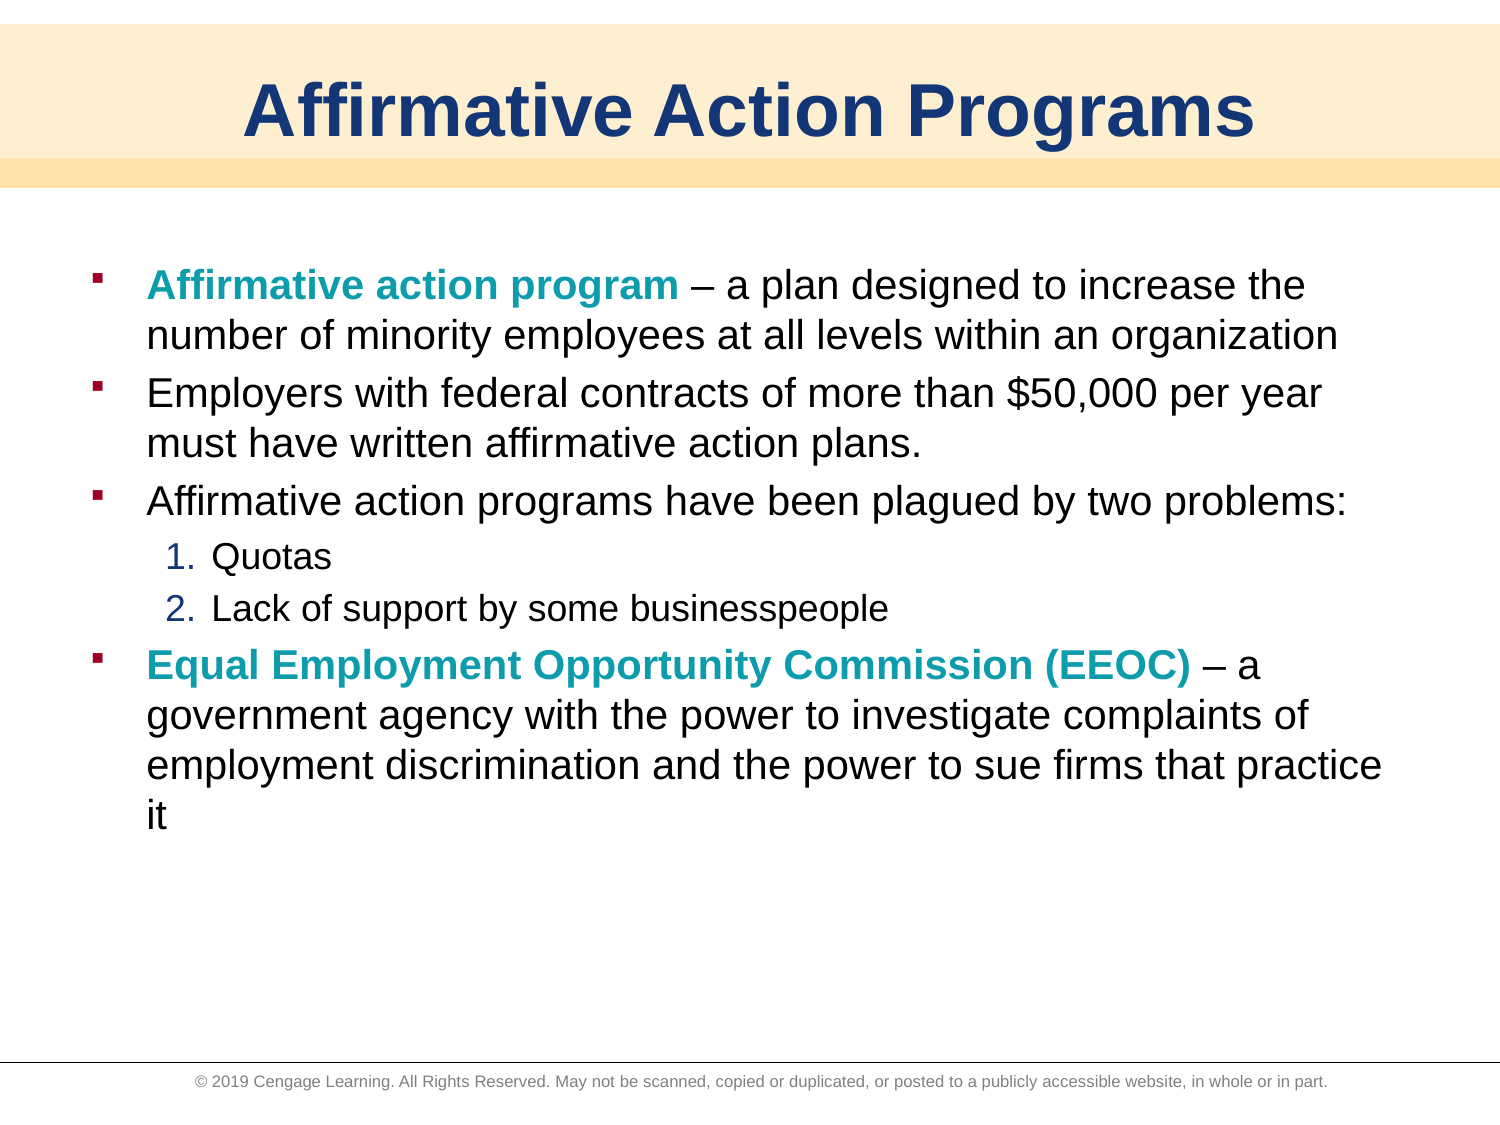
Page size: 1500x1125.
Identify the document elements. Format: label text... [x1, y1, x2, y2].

title Affirmative Action Programs [74, 24, 1426, 188]
list Affirmative action program – a plan designed to increase the number of minority employees at all levels within an organization Employers with federal contracts of more than $50,000 per year must have written affirmative action plans. Affirmative action programs have been plagued by two problems: Quotas Lack of support by some businesspeople Equal Employment Opportunity Commission (EEOC) – a government agency with the power to investigate complaints of employment discrimination and the power to sue firms that practice it [74, 249, 1426, 1051]
